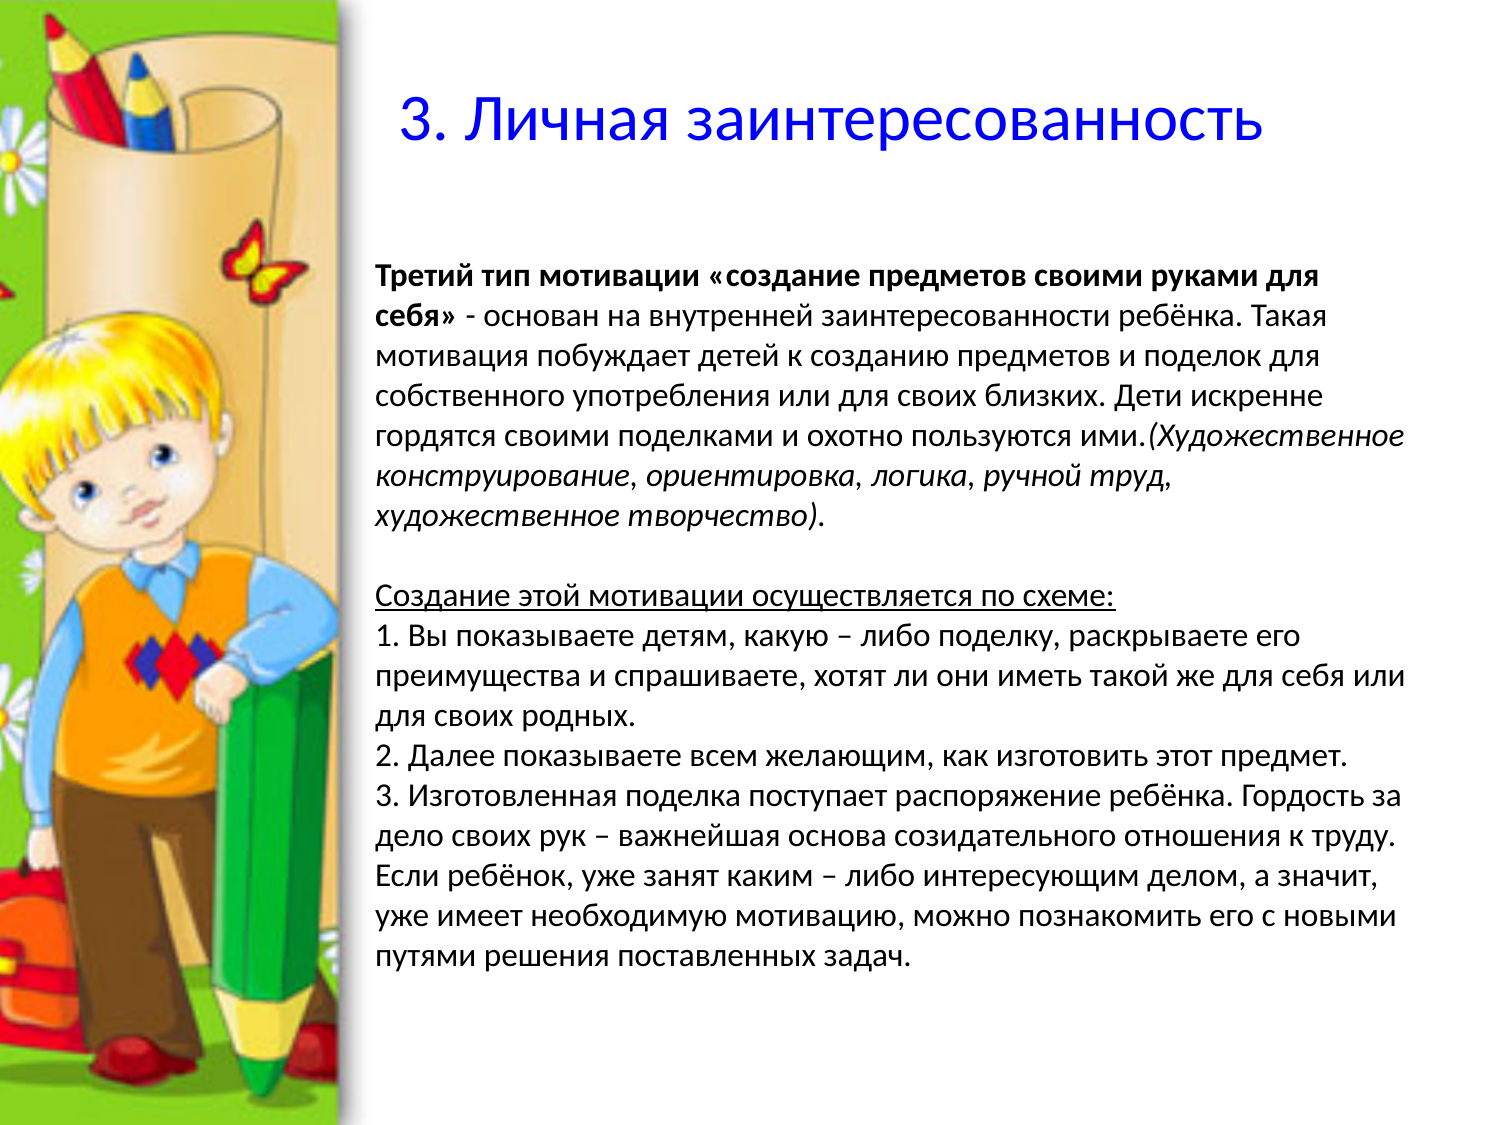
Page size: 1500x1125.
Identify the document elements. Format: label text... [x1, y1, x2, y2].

list 3. Личная заинтересованность [383, 66, 1439, 201]
picture [0, 0, 1500, 1125]
title Третий тип мотивации «создание предметов своими руками для себя» - основан на внутренней заинтересованности ребёнка. Такая мотивация побуждает детей к созданию предметов и поделок для собственного употребления или для своих близких. Дети искренне гордятся своими поделками и охотно пользуются ими.(Художественное конструирование, ориентировка, логика, ручной труд, художественное творчество). Создание этой мотивации осуществляется по схеме: 1. Вы показываете детям, какую – либо поделку, раскрываете его преимущества и спрашиваете, хотят ли они иметь такой же для себя или для своих родных. 2. Далее показываете всем желающим, как изготовить этот предмет. 3. Изготовленная поделка поступает распоряжение ребёнка. Гордость за дело своих рук – важнейшая основа созидательного отношения к труду. Если ребёнок, уже занят каким – либо интересующим делом, а значит, уже имеет необходимую мотивацию, можно познакомить его с новыми путями решения поставленных задач. [360, 243, 1436, 1024]
